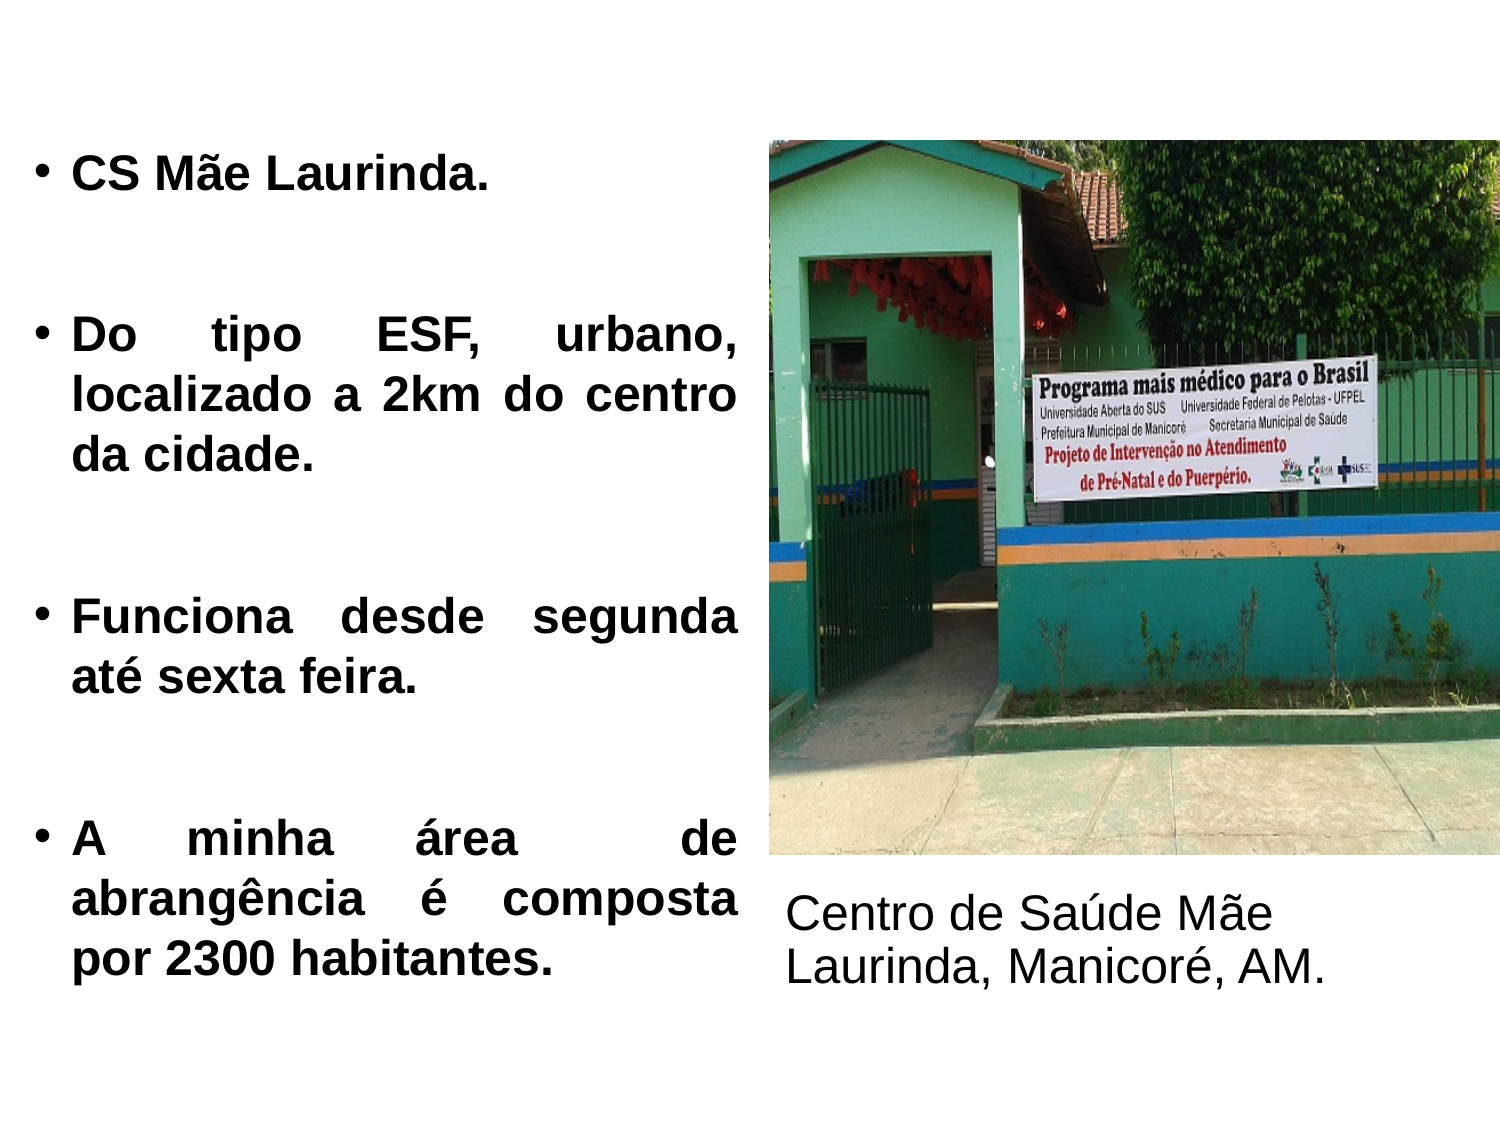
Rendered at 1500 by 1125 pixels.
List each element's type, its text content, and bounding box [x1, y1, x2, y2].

picture [769, 140, 1500, 855]
list CS Mãe Laurinda. Do tipo ESF, urbano, localizado a 2km do centro da cidade. Funciona desde segunda até sexta feira. A minha área de abrangência é composta por 2300 habitantes. [18, 51, 754, 896]
title Centro de Saúde Mãe Laurinda, Manicoré, AM. [769, 876, 1500, 1025]
